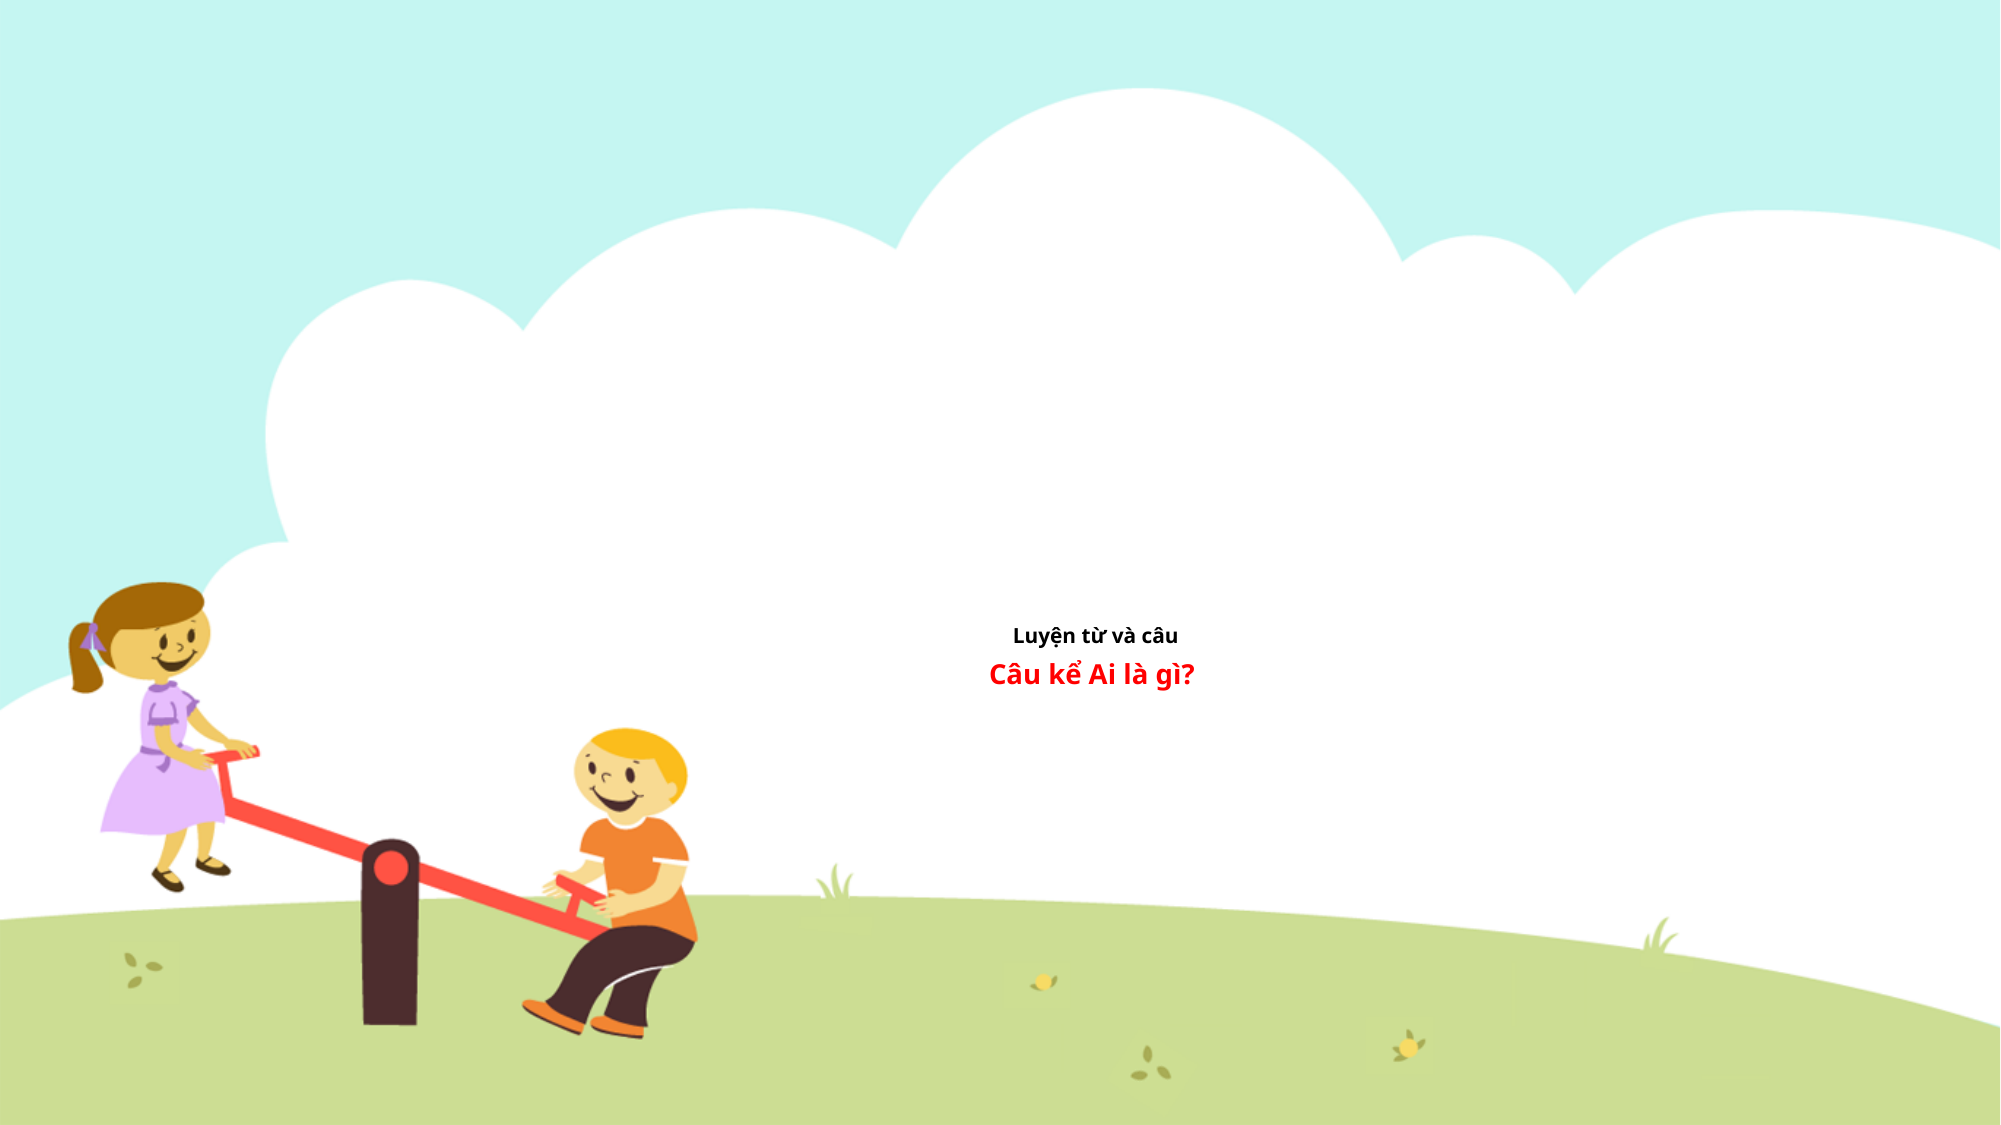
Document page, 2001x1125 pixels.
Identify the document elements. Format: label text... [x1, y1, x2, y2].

title Luyện từ và câu Câu kể Ai là gì? [570, 436, 1621, 698]
picture [0, 0, 2001, 1125]
